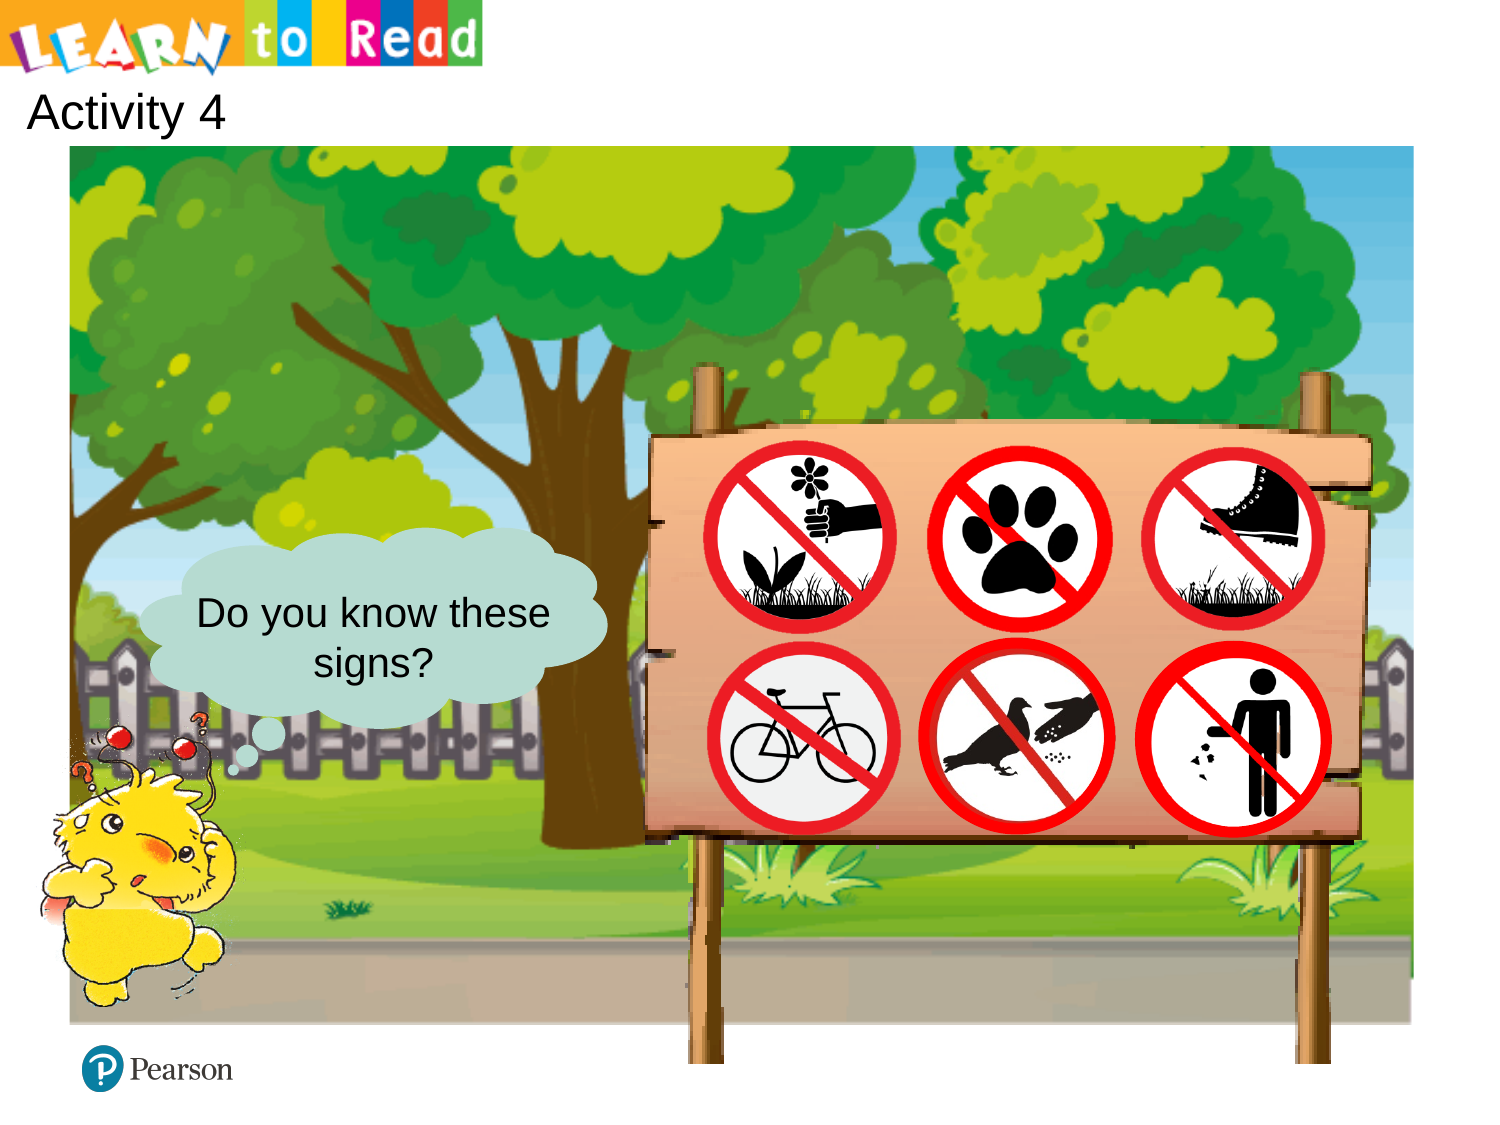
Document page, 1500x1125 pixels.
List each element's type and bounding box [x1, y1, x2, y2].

picture [0, 0, 492, 82]
picture [34, 146, 1433, 1064]
text_box [139, 526, 608, 729]
picture [90, 1054, 116, 1079]
picture [108, 1045, 233, 1092]
picture [82, 1078, 93, 1092]
picture [281, 27, 307, 56]
picture [82, 1045, 97, 1061]
